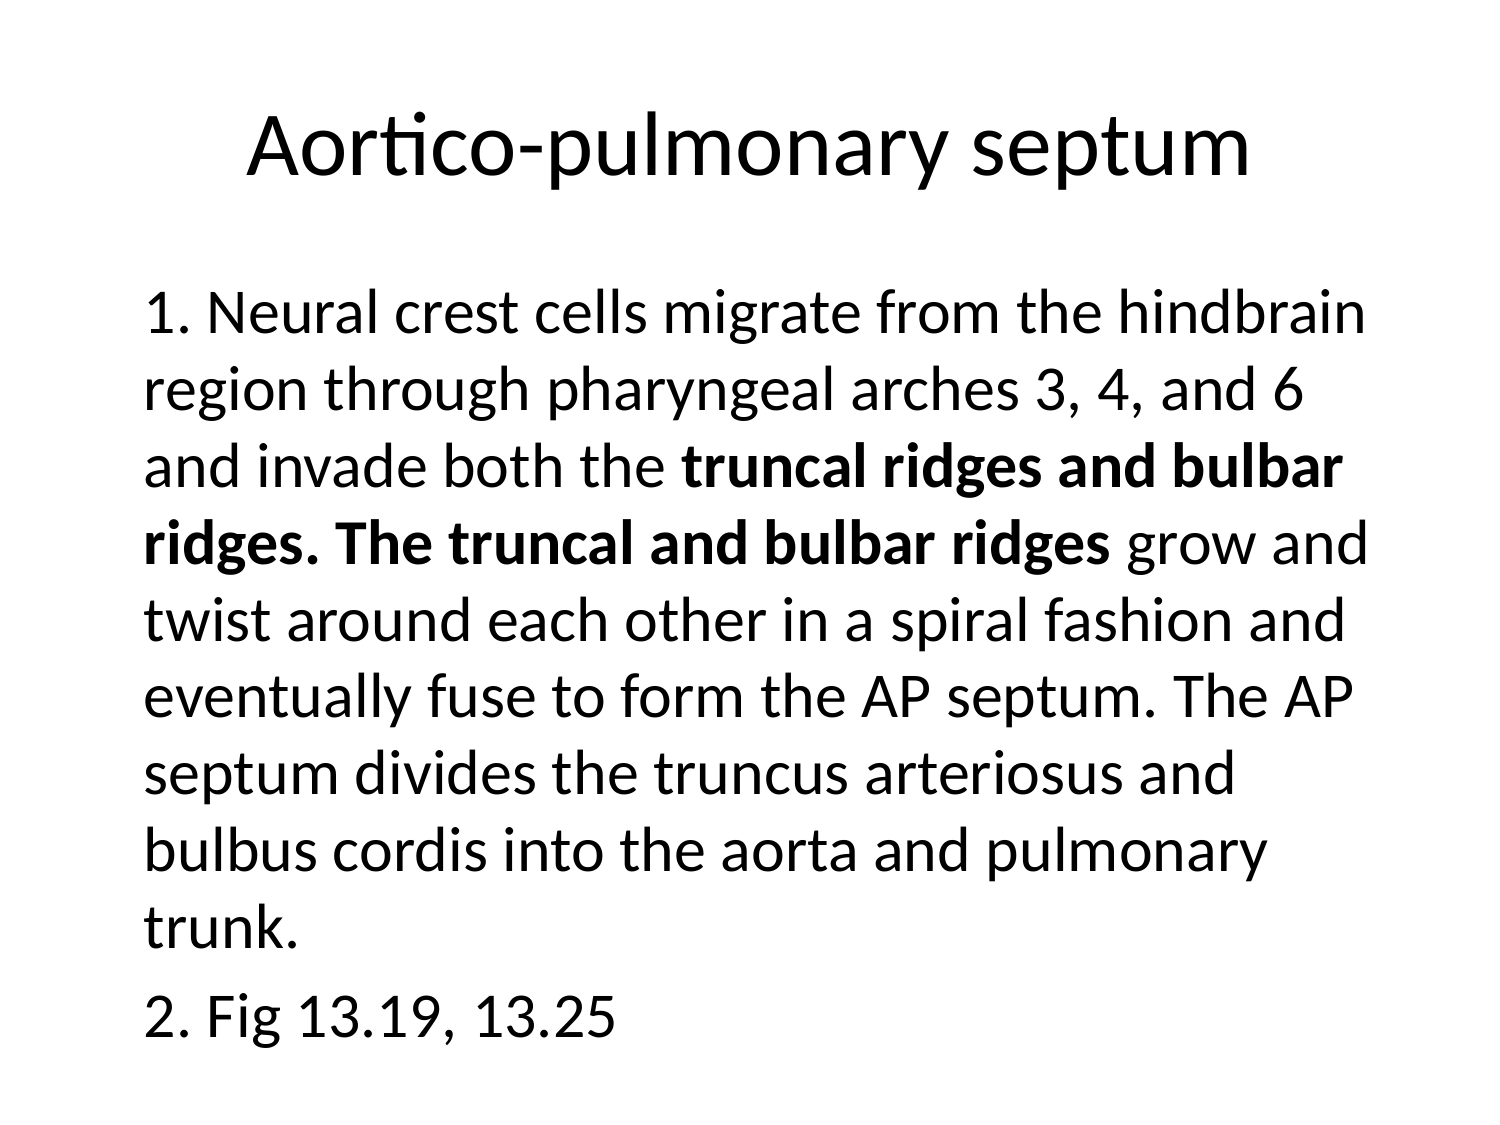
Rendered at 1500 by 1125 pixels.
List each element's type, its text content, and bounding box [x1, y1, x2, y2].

list 1. Neural crest cells migrate from the hindbrain region through pharyngeal arches 3, 4, and 6 and invade both the truncal ridges and bulbar ridges. The truncal and bulbar ridges grow and twist around each other in a spiral fashion and eventually fuse to form the AP septum. The AP septum divides the truncus arteriosus and bulbus cordis into the aorta and pulmonary trunk. 2. Fig 13.19, 13.25 [75, 262, 1425, 1063]
title Aortico-pulmonary septum [75, 45, 1425, 233]
